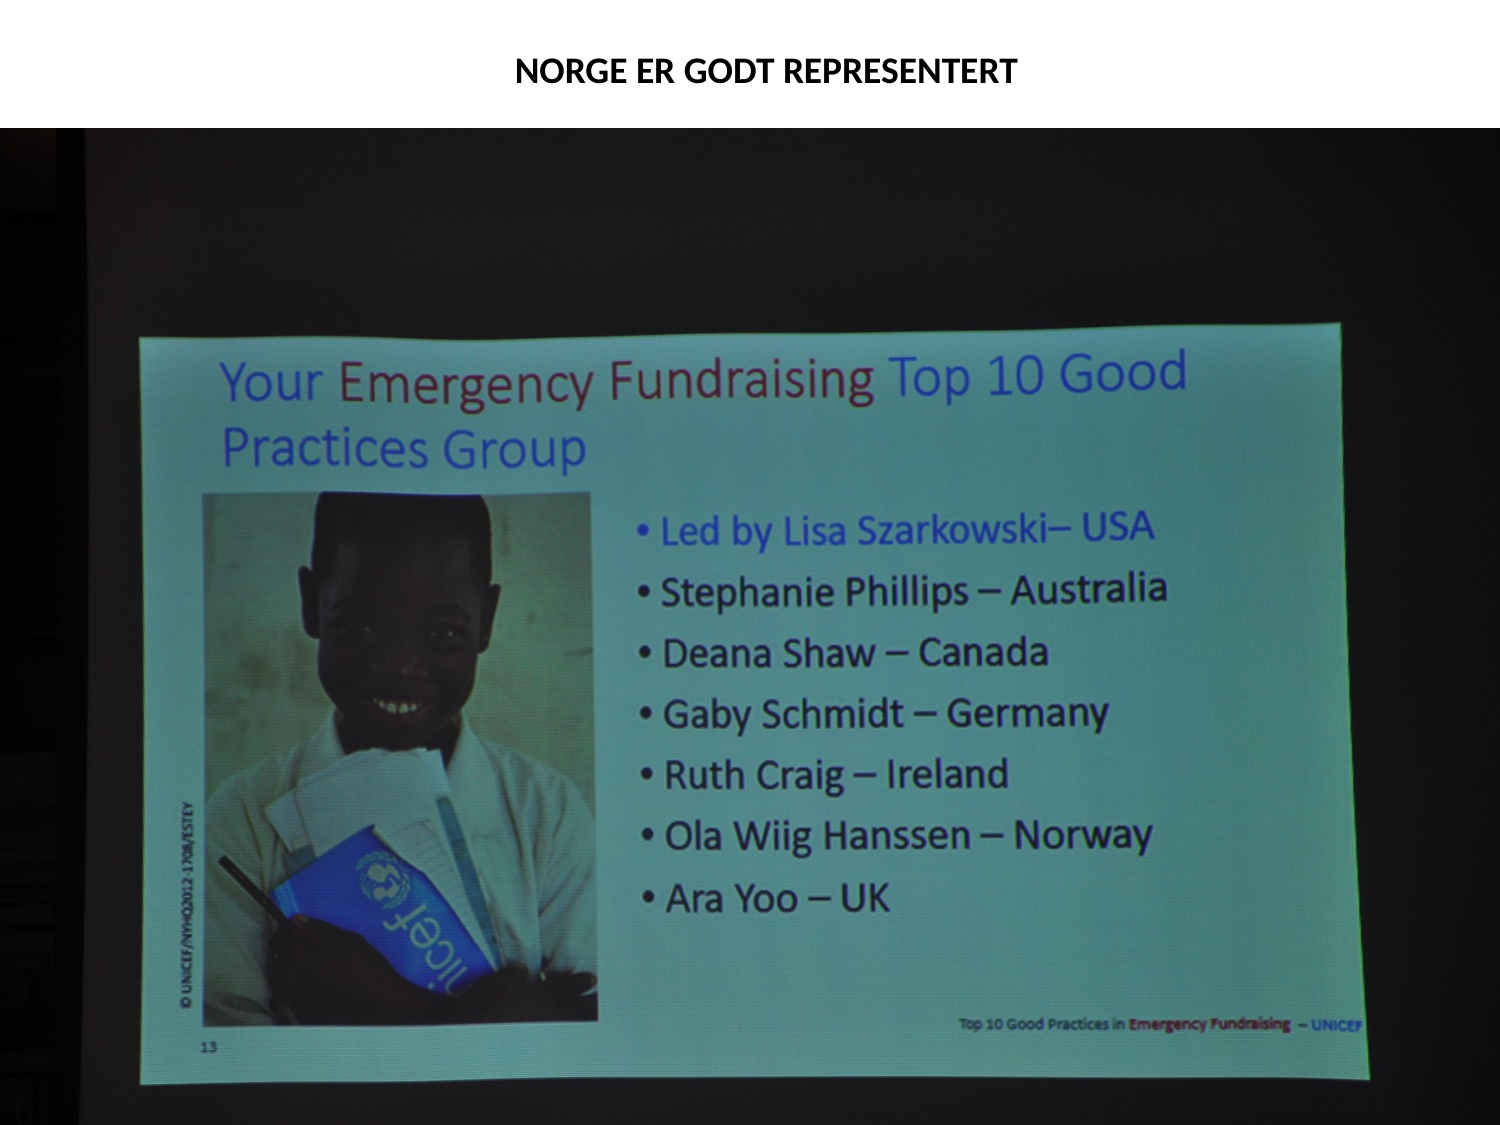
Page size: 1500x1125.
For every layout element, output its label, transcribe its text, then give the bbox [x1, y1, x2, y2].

picture [0, 128, 1500, 1125]
text_box NORGE ER GODT REPRESENTERT [500, 39, 1034, 99]
